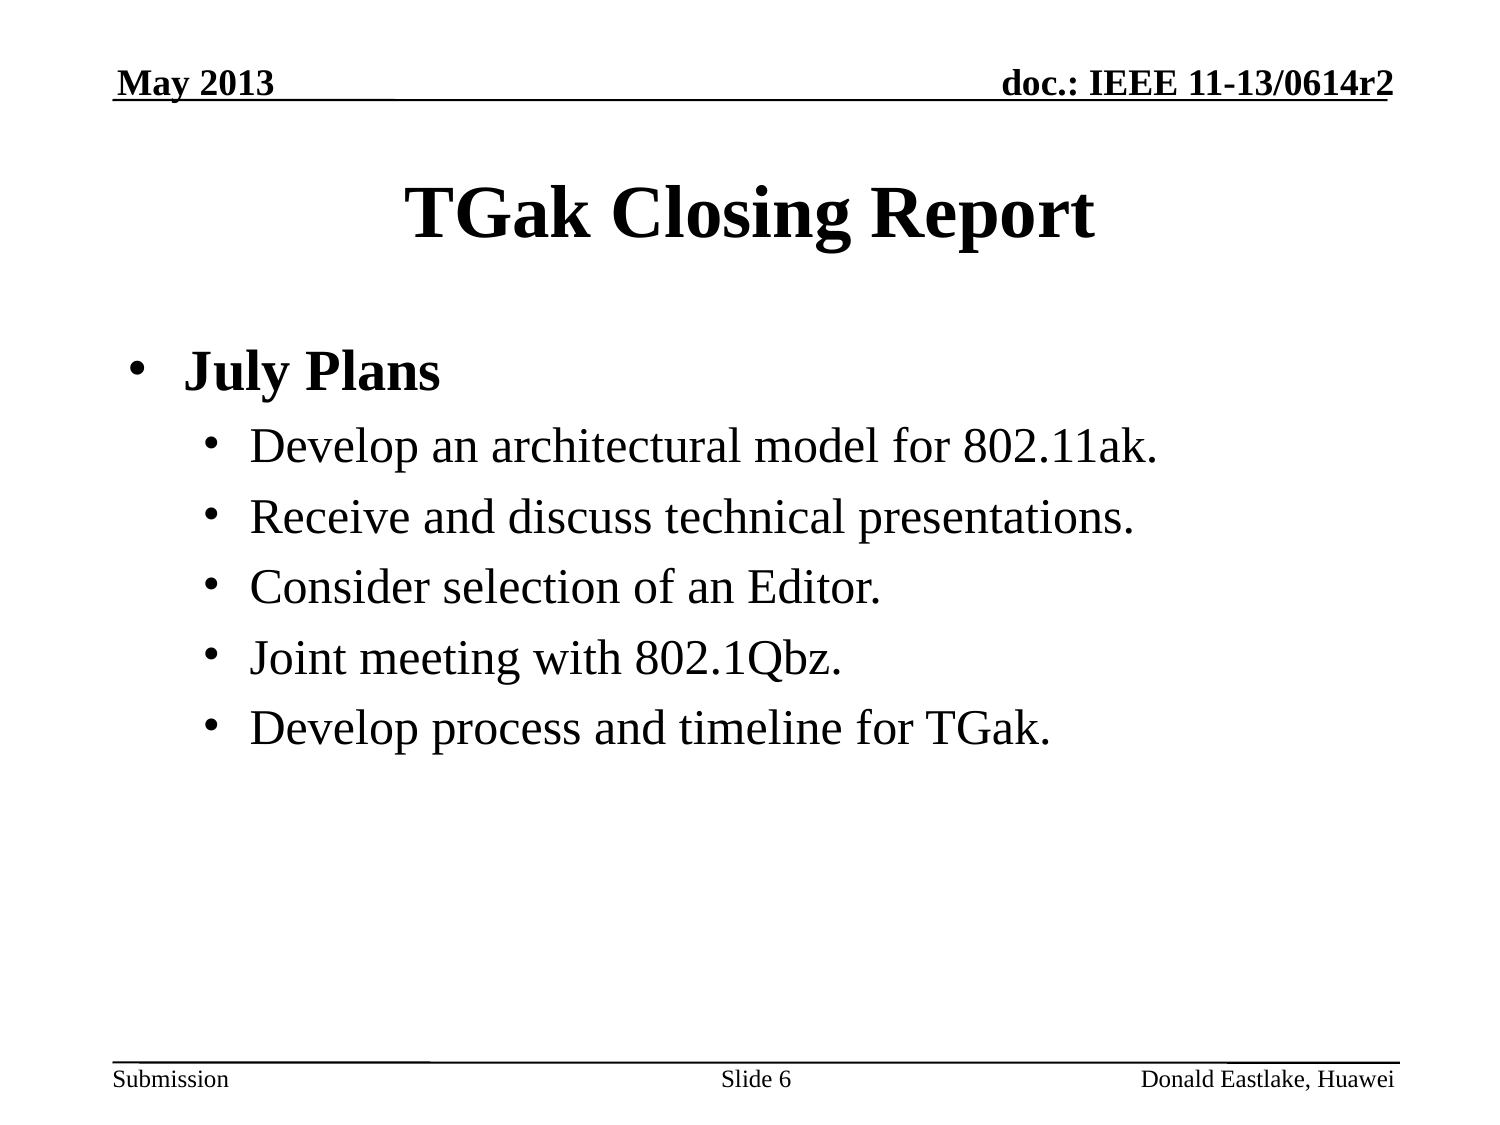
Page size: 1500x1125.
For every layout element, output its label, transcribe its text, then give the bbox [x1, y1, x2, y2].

list July Plans Develop an architectural model for 802.11ak. Receive and discuss technical presentations. Consider selection of an Editor. Joint meeting with 802.1Qbz. Develop process and timeline for TGak. [112, 324, 1388, 1001]
footer Donald Eastlake, Huawei [1031, 1061, 1402, 1093]
title TGak Closing Report [112, 111, 1388, 303]
slide_number Slide 6 [712, 1061, 800, 1123]
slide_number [116, 58, 507, 104]
